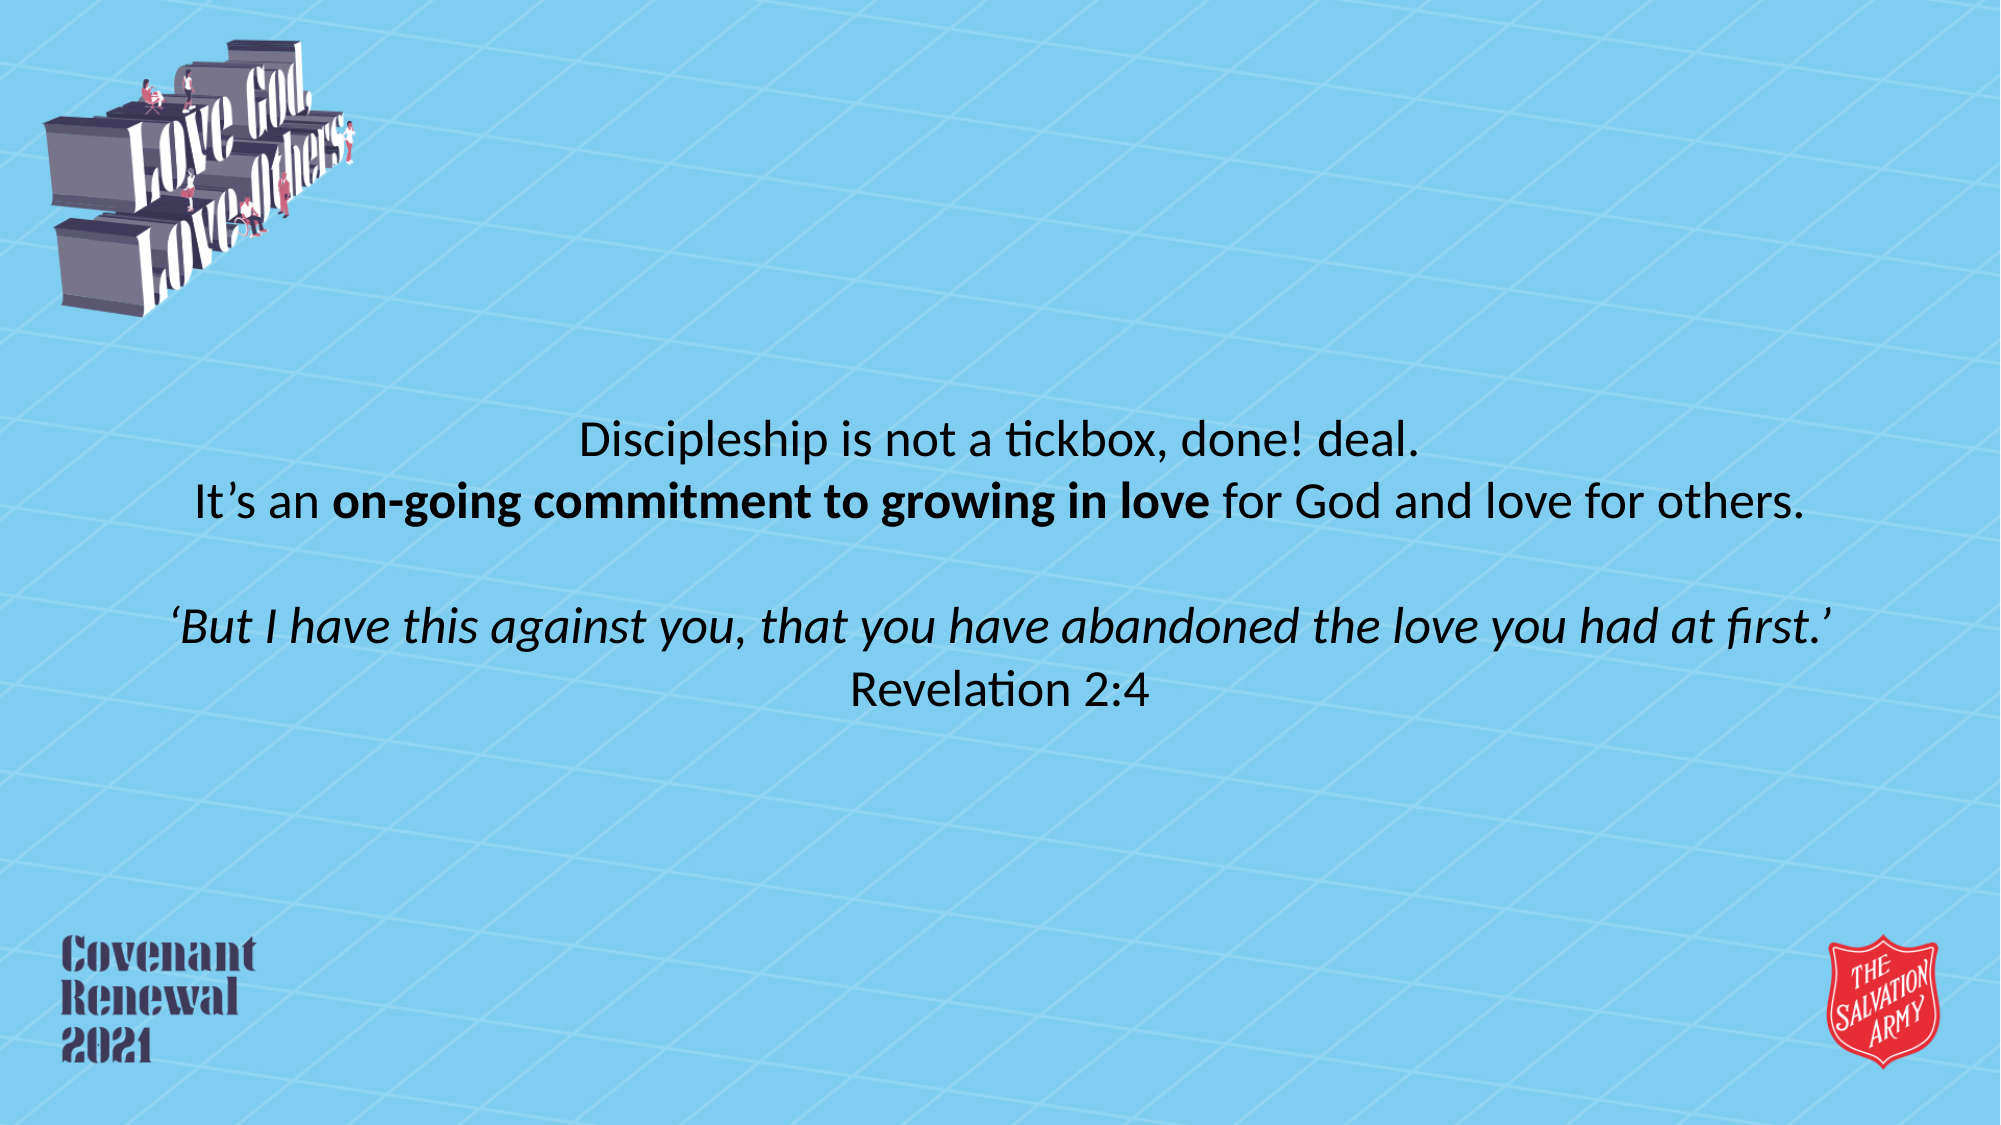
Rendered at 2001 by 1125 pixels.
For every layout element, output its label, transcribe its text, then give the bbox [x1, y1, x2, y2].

picture [0, 0, 2001, 1125]
text_box Discipleship is not a tickbox, done! deal. It’s an on-going commitment to growing in love for God and love for others. ‘But I have this against you, that you have abandoned the love you had at first.’ Revelation 2:4 [148, 397, 1852, 725]
